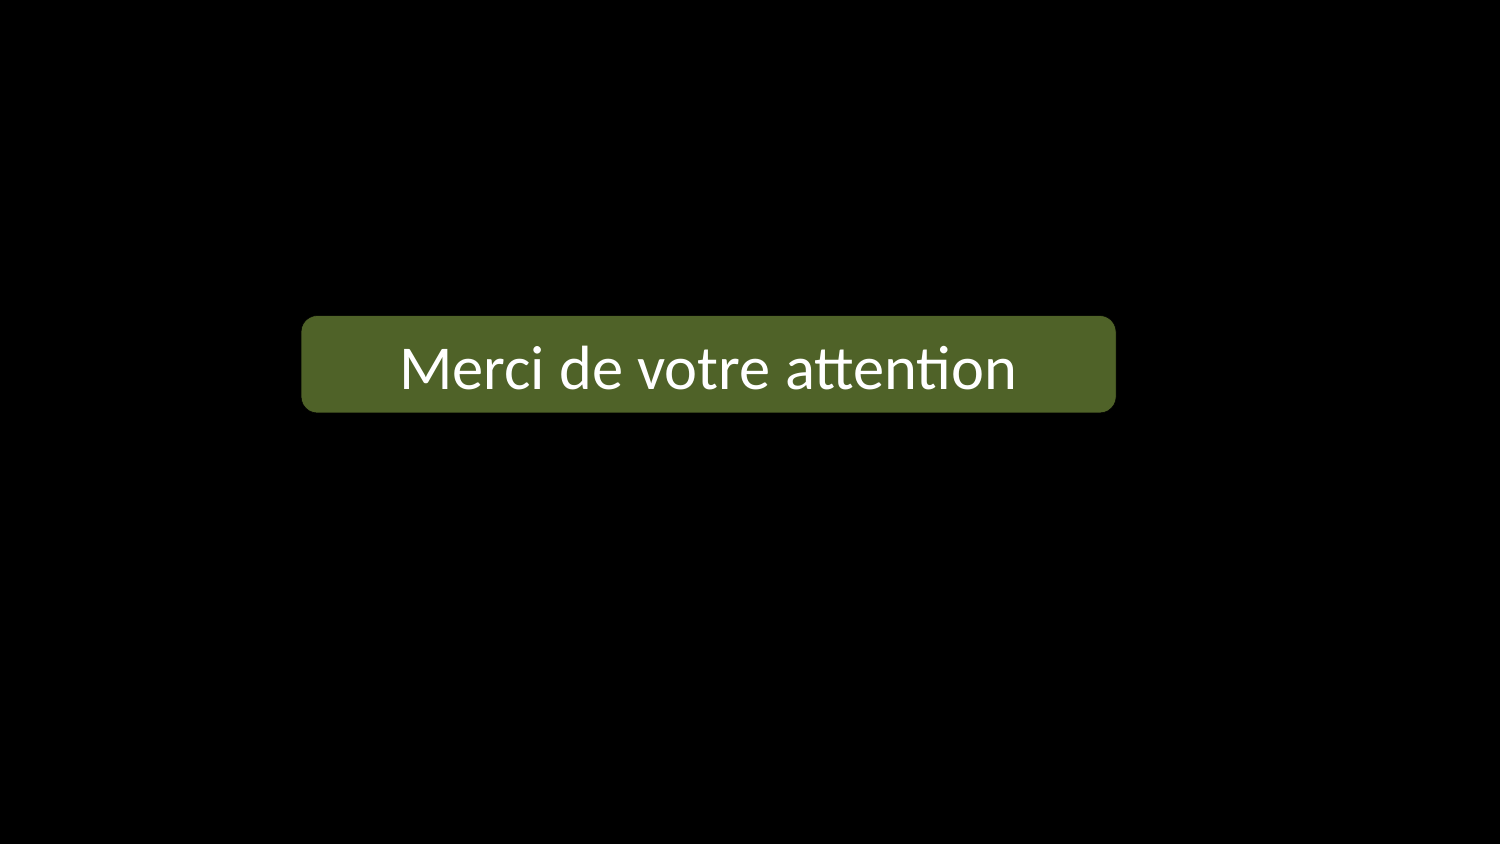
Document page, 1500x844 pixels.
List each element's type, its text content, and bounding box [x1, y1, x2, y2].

text_box Merci de votre attention [298, 313, 1119, 416]
